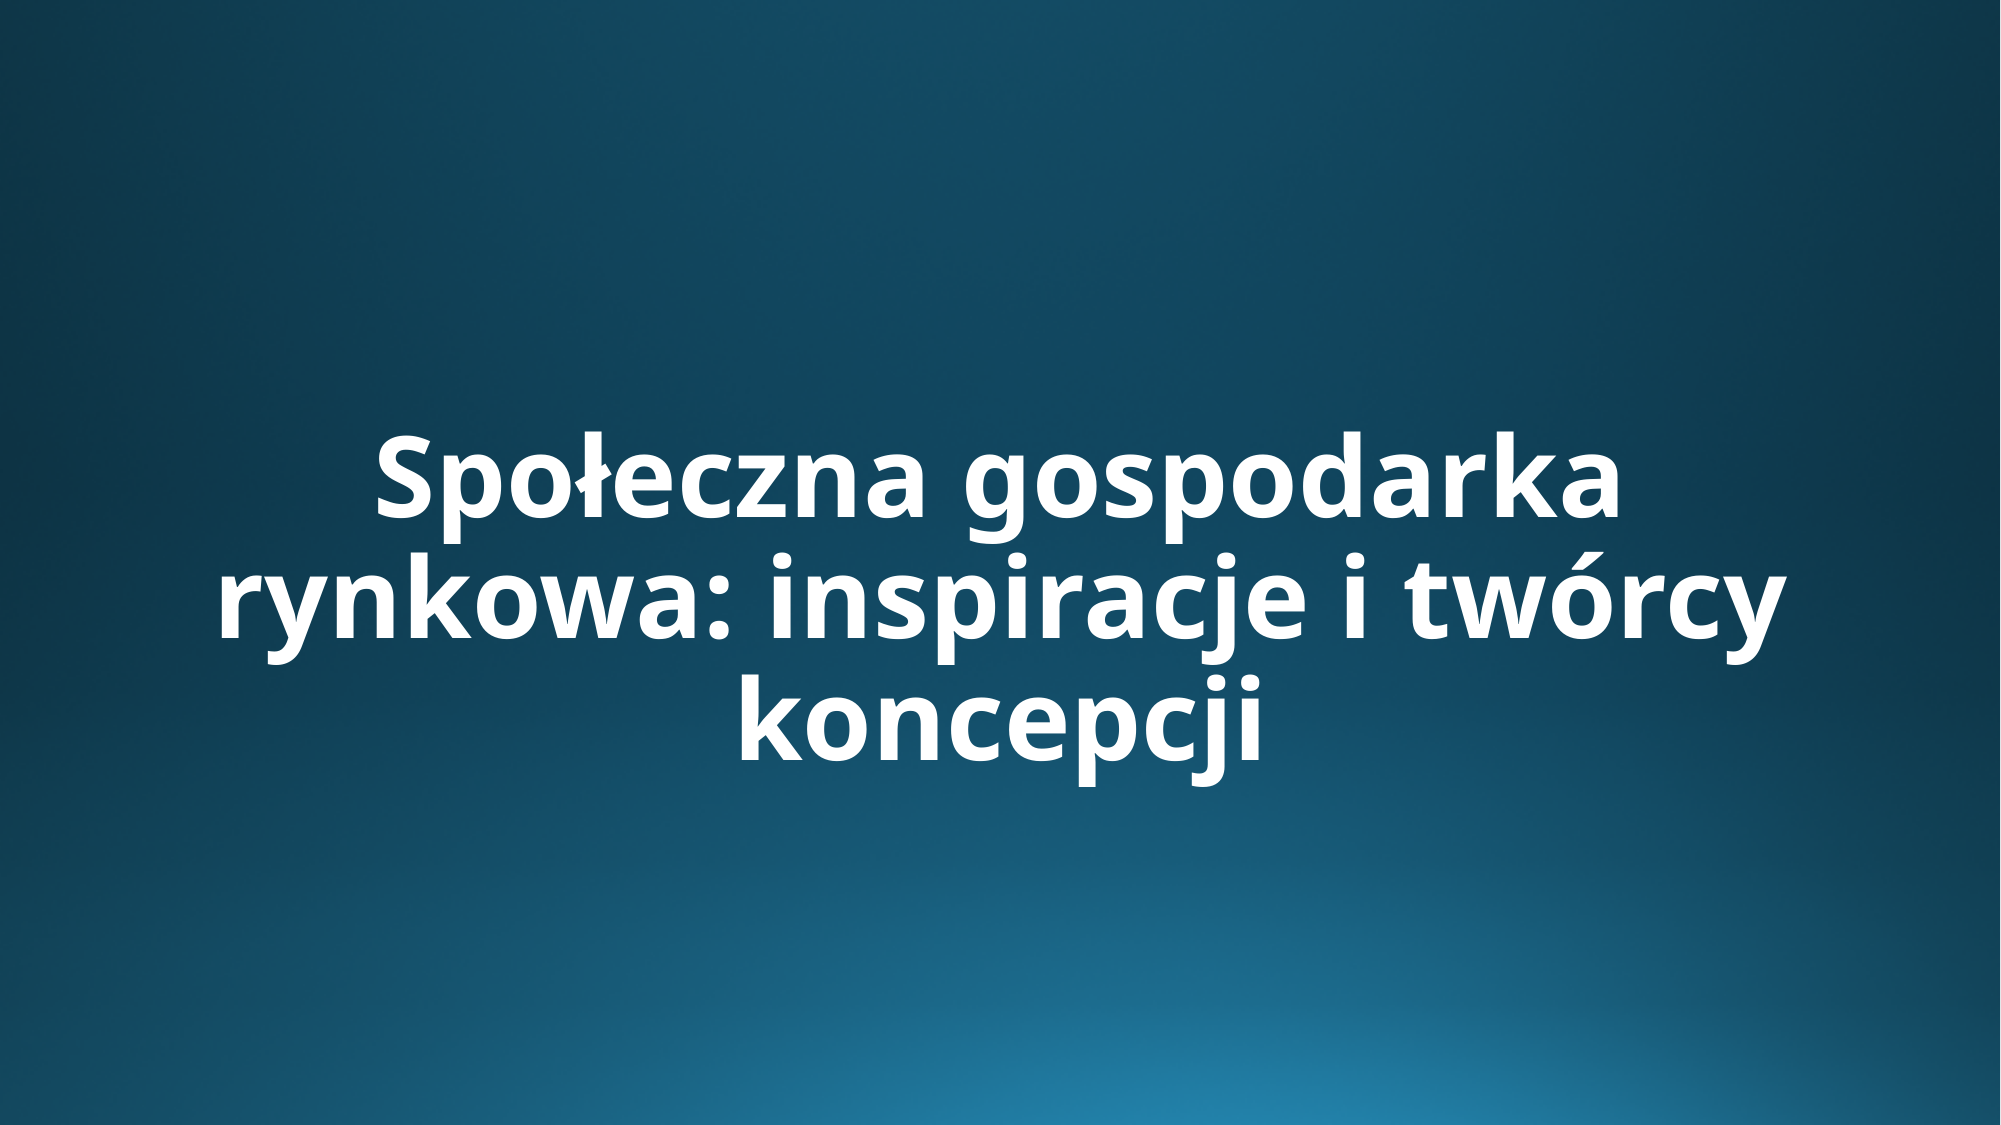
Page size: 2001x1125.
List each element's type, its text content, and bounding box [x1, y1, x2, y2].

title Społeczna gospodarka rynkowa: inspiracje i twórcy koncepcji [87, 256, 1914, 949]
picture [0, 0, 2001, 1125]
